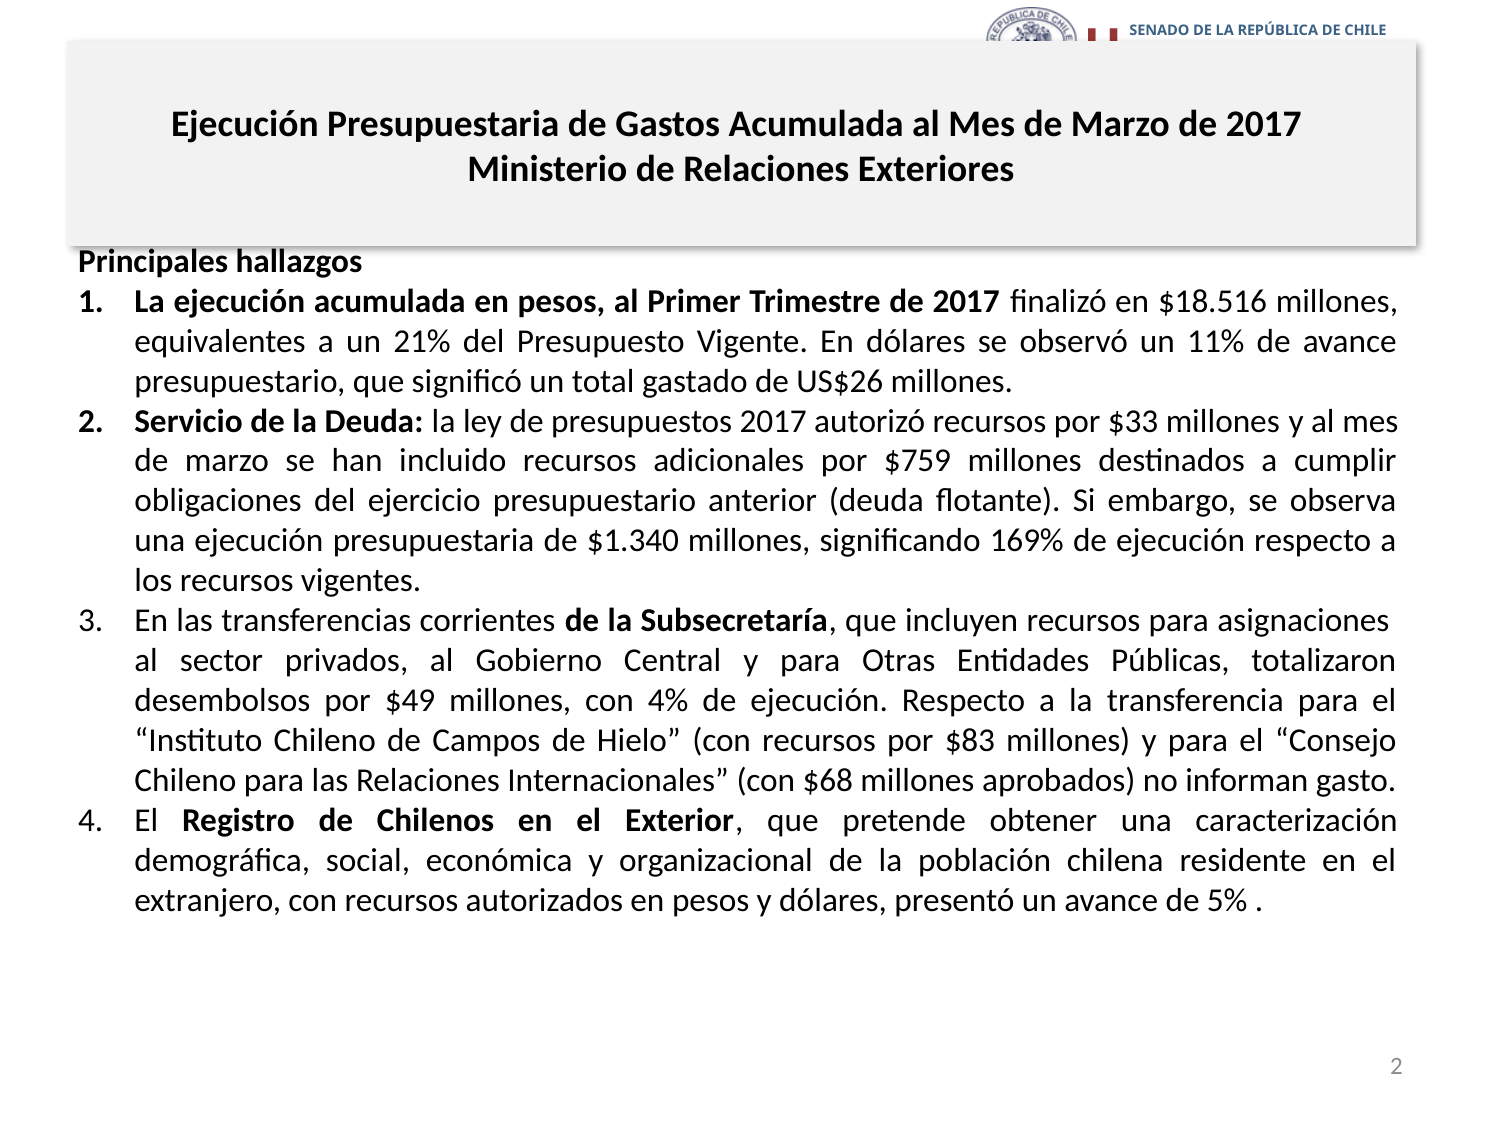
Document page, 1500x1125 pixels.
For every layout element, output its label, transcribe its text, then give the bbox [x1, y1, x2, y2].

title Ejecución Presupuestaria de Gastos Acumulada al Mes de Marzo de 2017 Ministerio de Relaciones Exteriores [67, 41, 1415, 246]
text_box Principales hallazgos La ejecución acumulada en pesos, al Primer Trimestre de 2017 finalizó en $18.516 millones, equivalentes a un 21% del Presupuesto Vigente. En dólares se observó un 11% de avance presupuestario, que significó un total gastado de US$26 millones. Servicio de la Deuda: la ley de presupuestos 2017 autorizó recursos por $33 millones y al mes de marzo se han incluido recursos adicionales por $759 millones destinados a cumplir obligaciones del ejercicio presupuestario anterior (deuda flotante). Si embargo, se observa una ejecución presupuestaria de $1.340 millones, significando 169% de ejecución respecto a los recursos vigentes. En las transferencias corrientes de la Subsecretaría, que incluyen recursos para asignaciones al sector privados, al Gobierno Central y para Otras Entidades Públicas, totalizaron desembolsos por $49 millones, con 4% de ejecución. Respecto a la transferencia para el “Instituto Chileno de Campos de Hielo” (con recursos por $83 millones) y para el “Consejo Chileno para las Relaciones Internacionales” (con $68 millones aprobados) no informan gasto. El Registro de Chilenos en el Exterior, que pretende obtener una caracterización demográfica, social, económica y organizacional de la población chilena residente en el extranjero, con recursos autorizados en pesos y dólares, presentó un avance de 5% . [63, 231, 1414, 1047]
picture [986, 7, 1079, 41]
slide_number 2 [1067, 1035, 1418, 1095]
